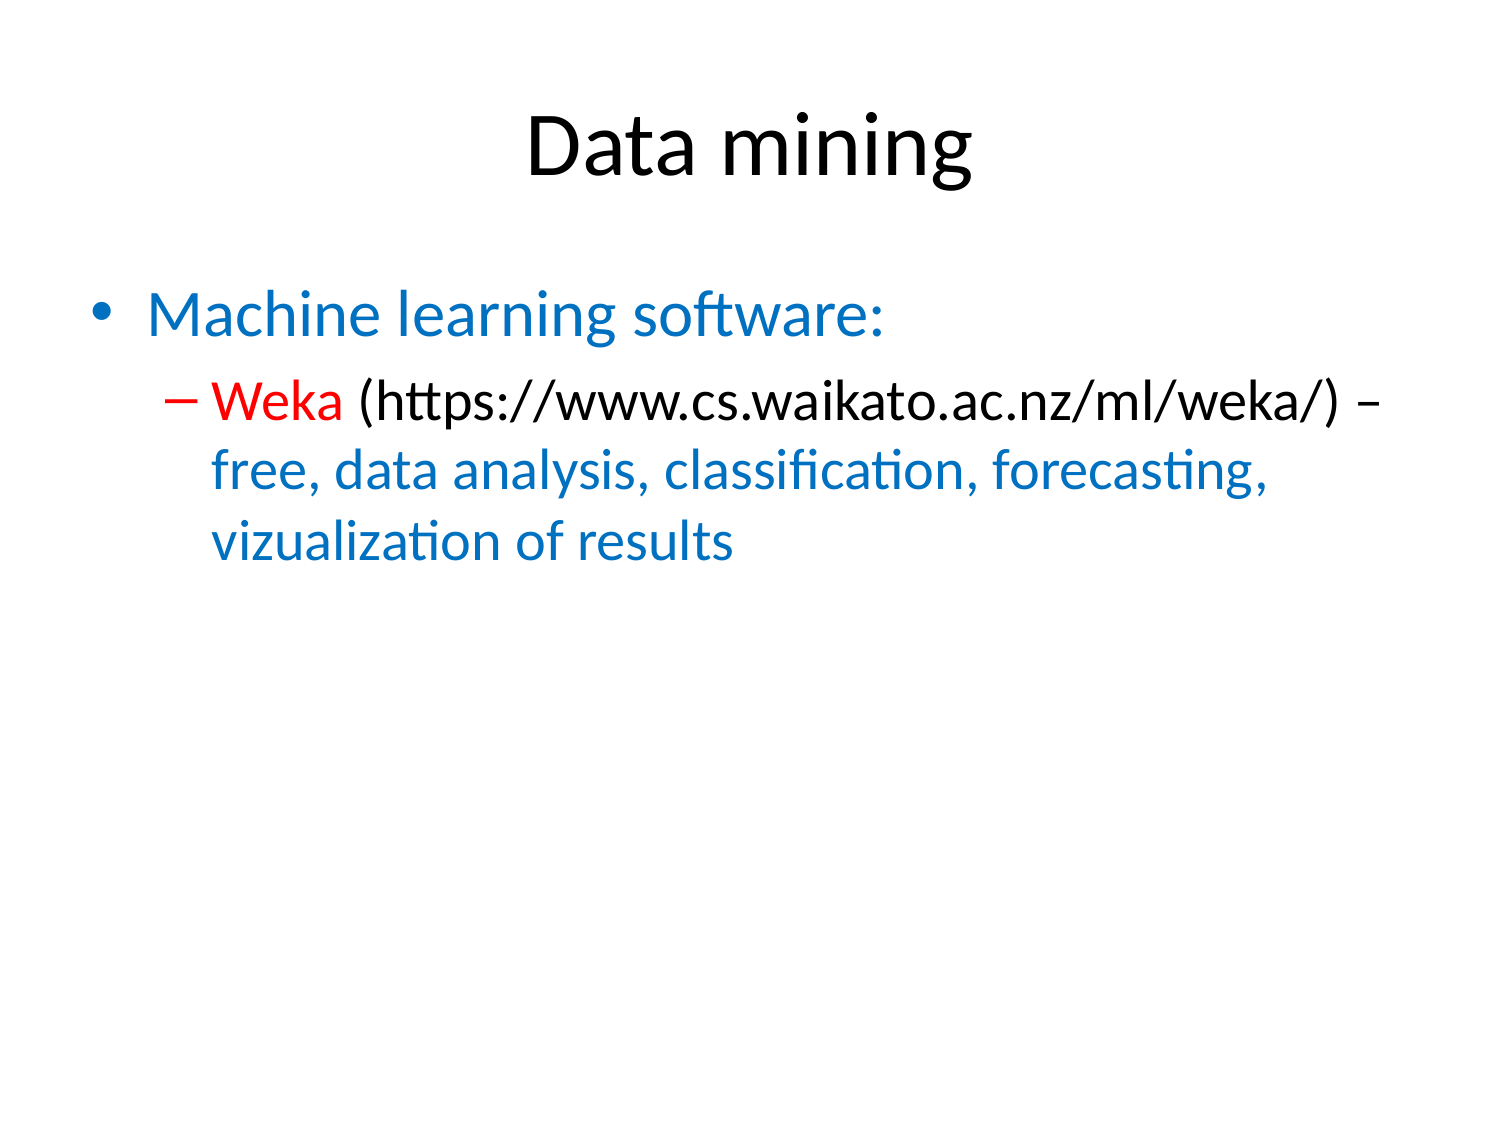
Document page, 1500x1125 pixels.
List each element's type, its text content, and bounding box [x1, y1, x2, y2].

list Machine learning software: Weka (https://www.cs.waikato.ac.nz/ml/weka/) – free, data analysis, classification, forecasting, vizualization of results [75, 262, 1425, 1005]
title Data mining [75, 45, 1425, 233]
